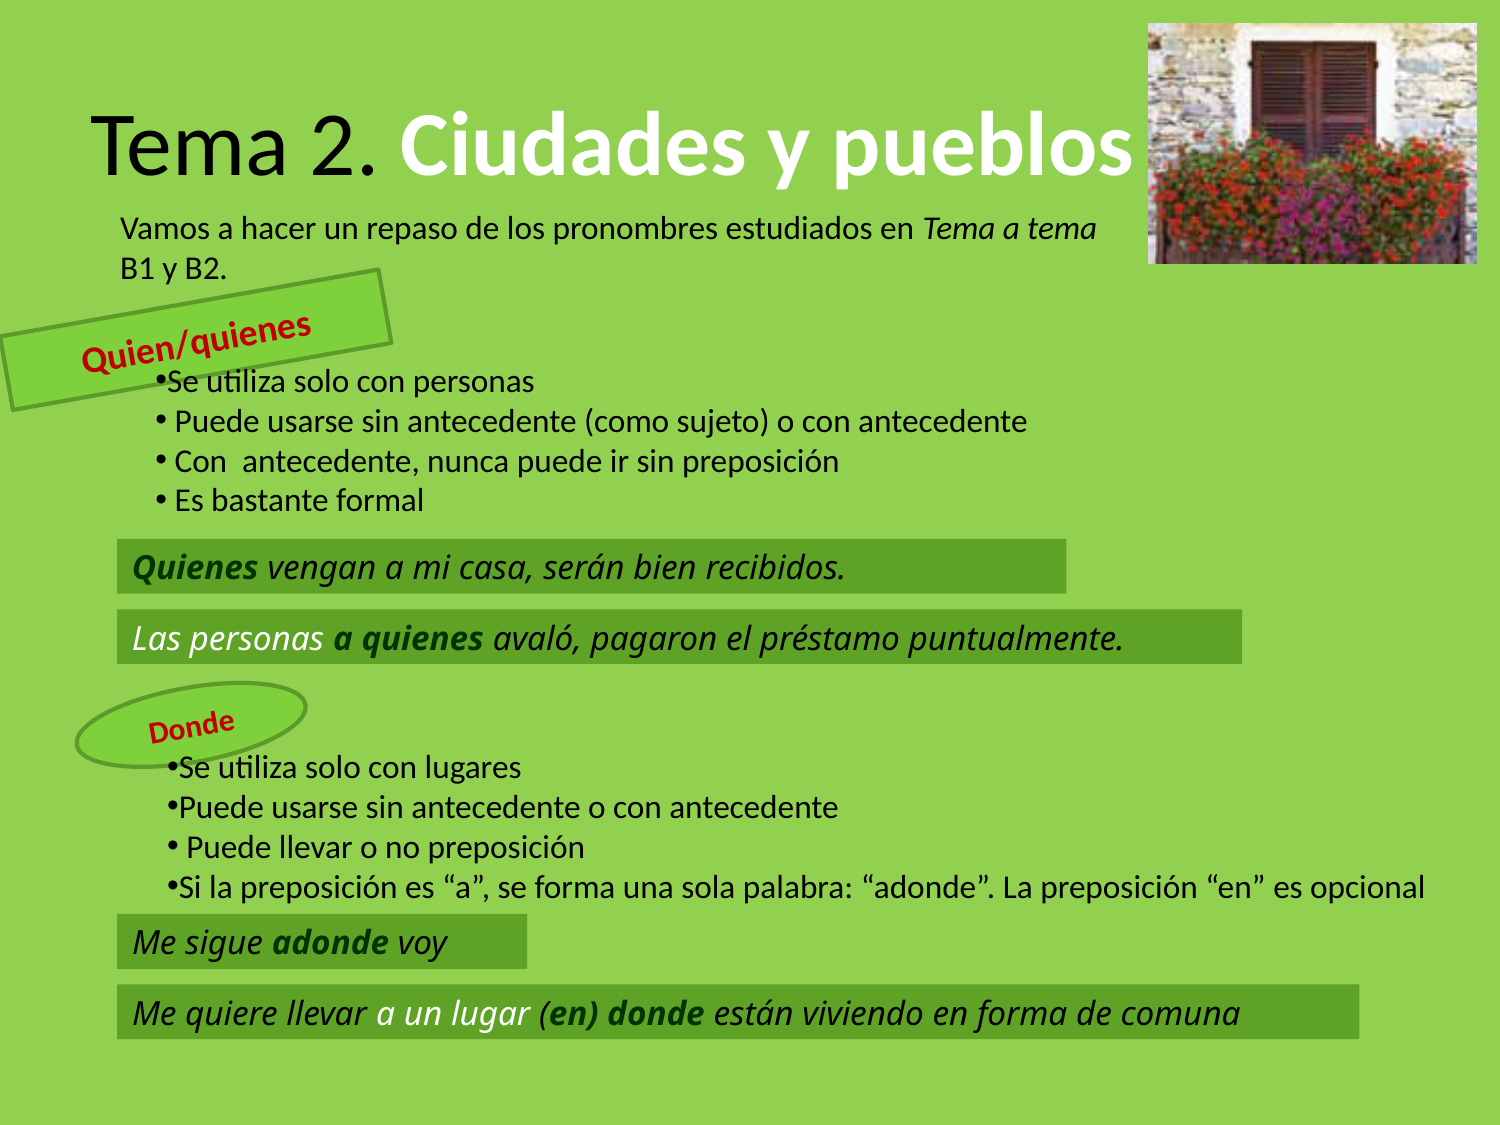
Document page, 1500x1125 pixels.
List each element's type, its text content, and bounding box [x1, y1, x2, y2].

title Tema 2. Ciudades y pueblos [75, 45, 1143, 233]
text_box Me sigue adonde voy [117, 913, 528, 969]
picture [1148, 23, 1477, 265]
text_box Donde [74, 680, 308, 769]
text_box Me quiere llevar a un lugar (en) donde están viviendo en forma de comuna [117, 984, 1360, 1040]
text_box Quienes vengan a mi casa, serán bien recibidos. [117, 538, 1067, 594]
text_box Se utiliza solo con lugares Puede usarse sin antecedente o con antecedente Puede llevar o no preposición Si la preposición es “a”, se forma una sola palabra: “adonde”. La preposición “en” es opcional [152, 738, 1454, 913]
text_box Vamos a hacer un repaso de los pronombres estudiados en Tema a tema B1 y B2. [105, 199, 1442, 294]
text_box Se utiliza solo con personas Puede usarse sin antecedente (como sujeto) o con antecedente Con antecedente, nunca puede ir sin preposición Es bastante formal [140, 351, 1371, 526]
list Quien/quienes [0, 294, 394, 413]
text_box Las personas a quienes avaló, pagaron el préstamo puntualmente. [117, 609, 1243, 664]
